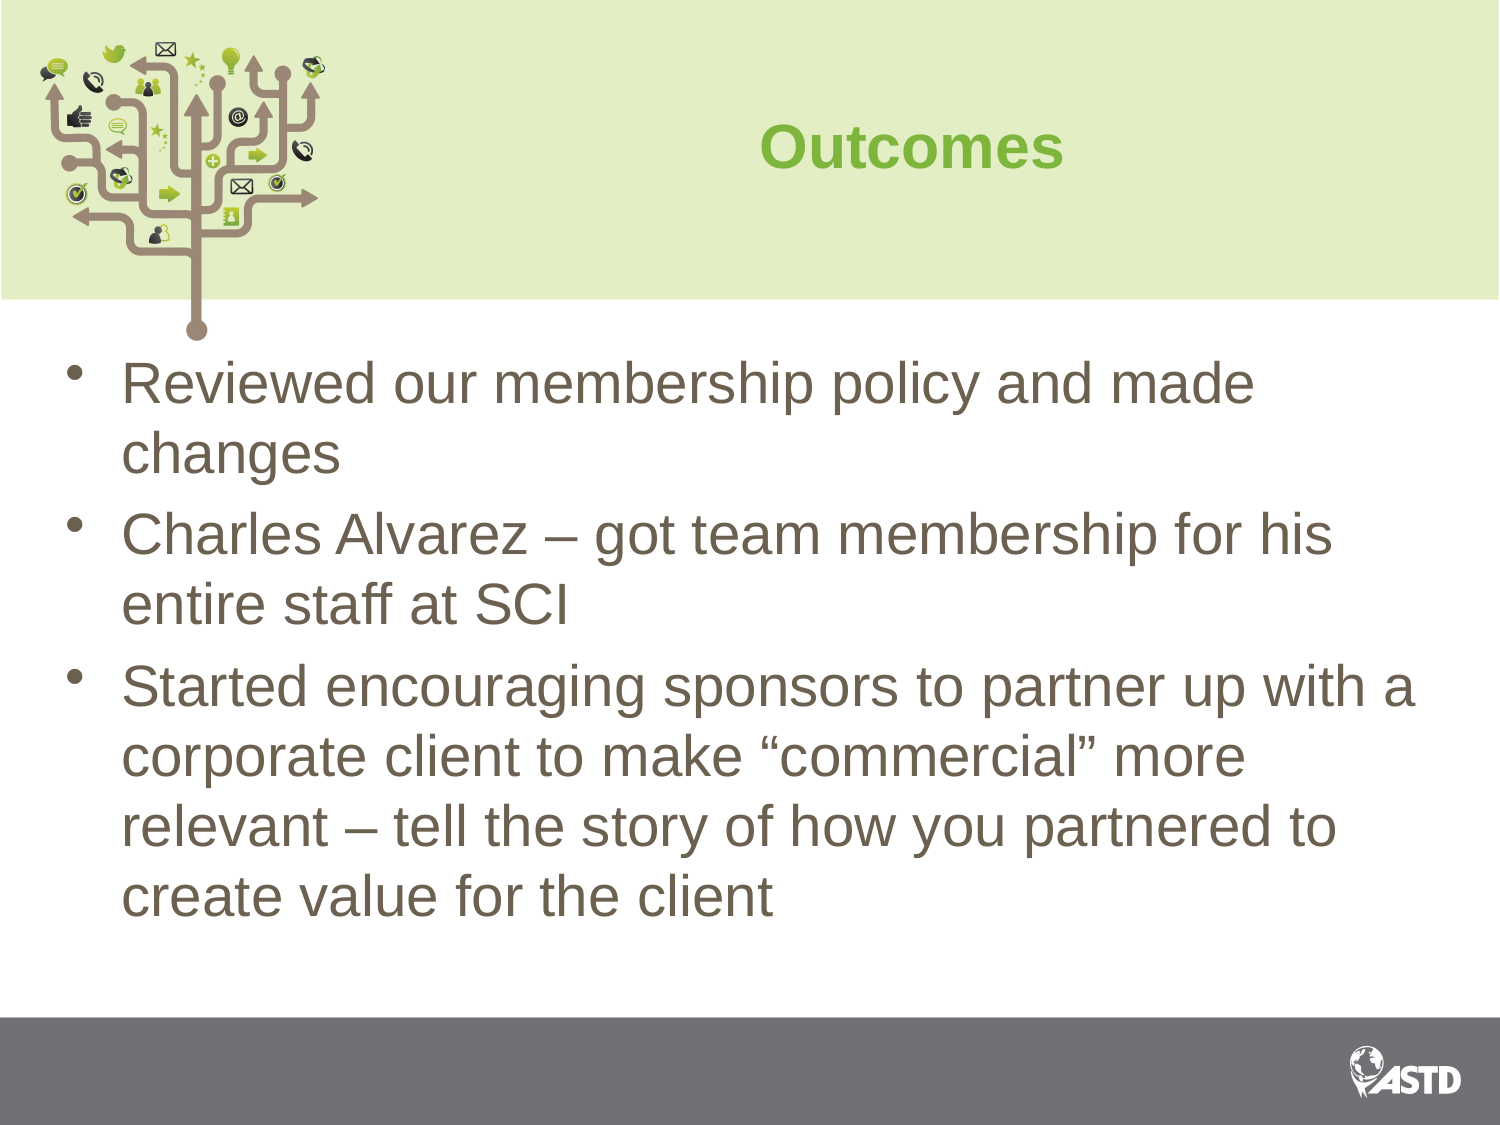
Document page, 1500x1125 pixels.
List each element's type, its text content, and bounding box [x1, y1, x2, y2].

picture [0, 0, 1500, 1125]
title Outcomes [387, 50, 1438, 238]
list Reviewed our membership policy and made changes Charles Alvarez – got team membership for his entire staff at SCI Started encouraging sponsors to partner up with a corporate client to make “commercial” more relevant – tell the story of how you partnered to create value for the client [50, 337, 1450, 975]
